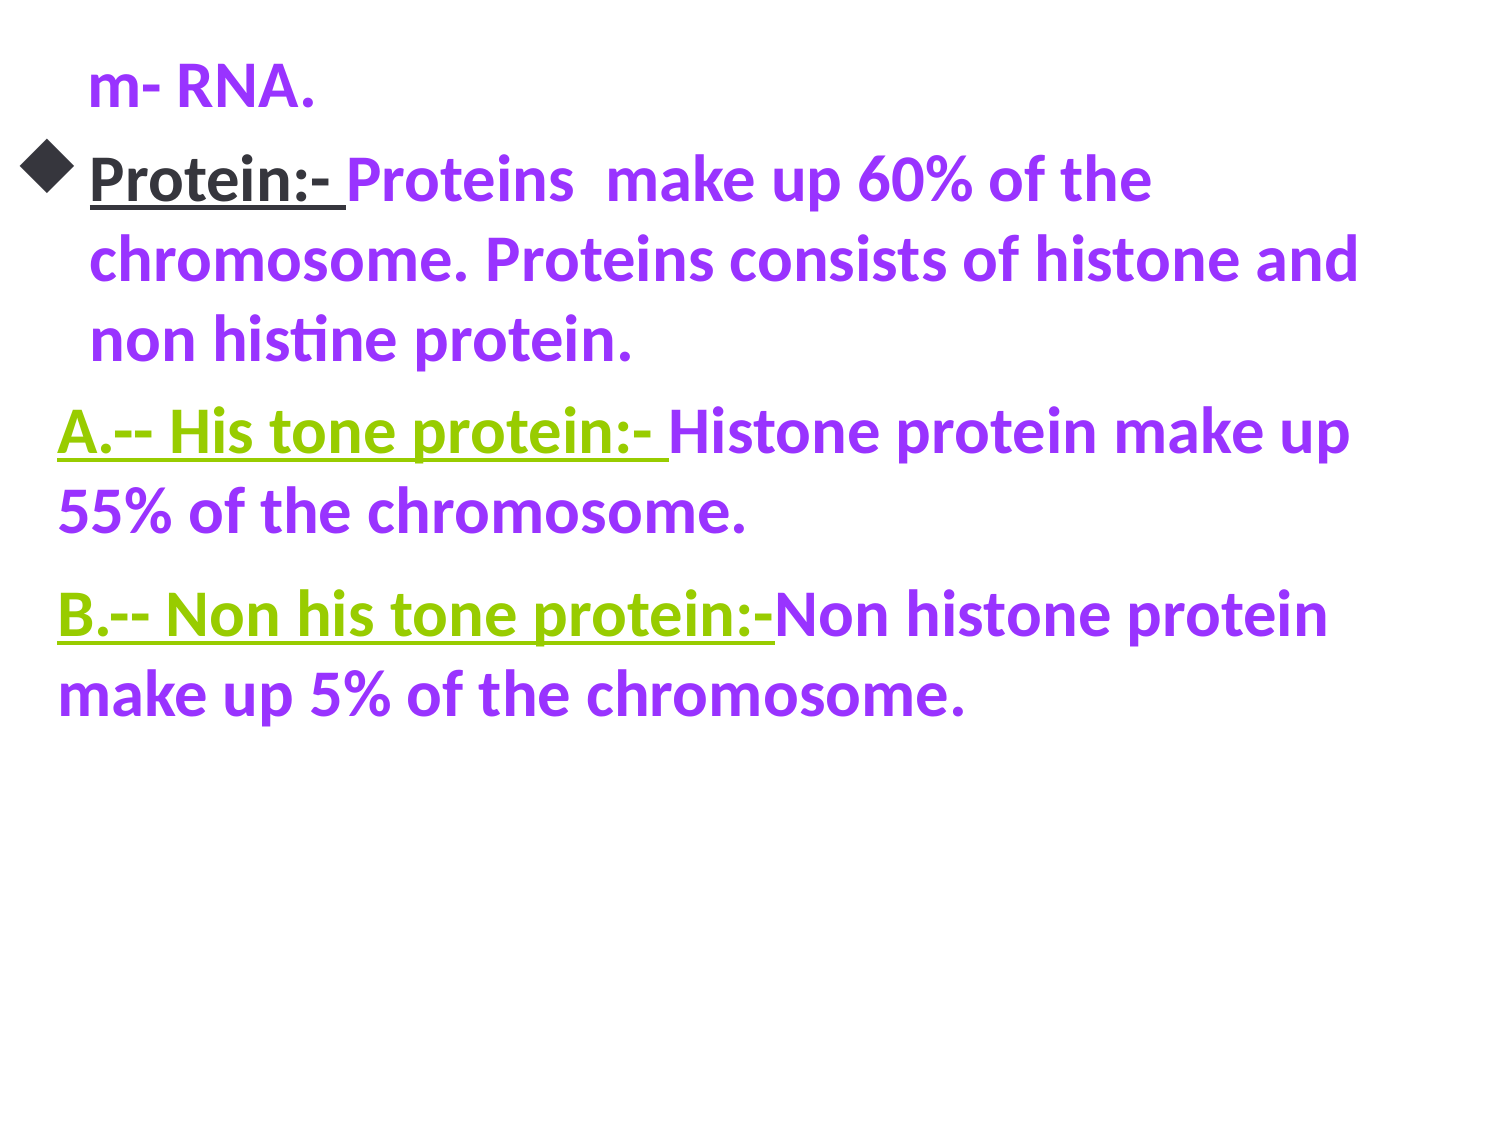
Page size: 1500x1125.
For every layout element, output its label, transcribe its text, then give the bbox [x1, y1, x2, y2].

text_box B.-- Non his tone protein:-Non histone protein make up 5% of the chromosome. [42, 562, 1481, 738]
text_box m- RNA. [42, 32, 699, 127]
text_box Protein:- Proteins make up 60% of the chromosome. Proteins consists of histone and non histine protein. [0, 127, 1482, 382]
text_box A.-- His tone protein:- Histone protein make up 55% of the chromosome. [42, 379, 1483, 555]
